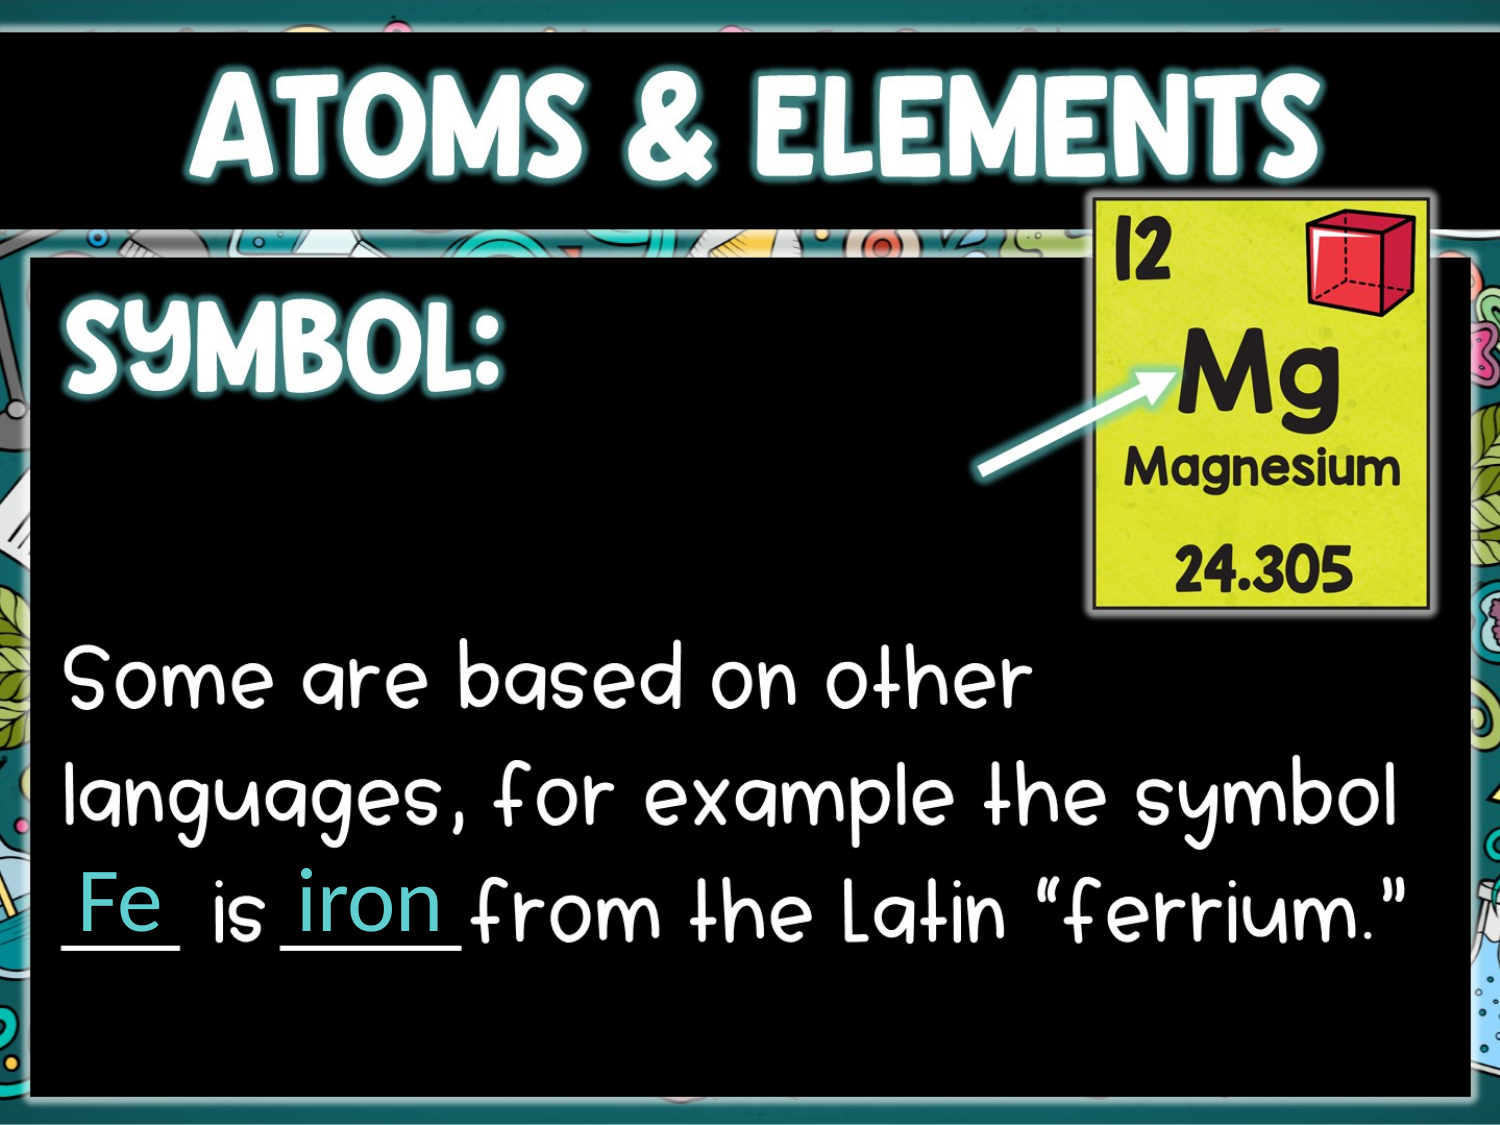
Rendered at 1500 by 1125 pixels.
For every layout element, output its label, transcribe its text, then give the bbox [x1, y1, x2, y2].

text_box iron [281, 832, 460, 958]
picture [0, 0, 1500, 1125]
text_box Fe [62, 832, 179, 958]
